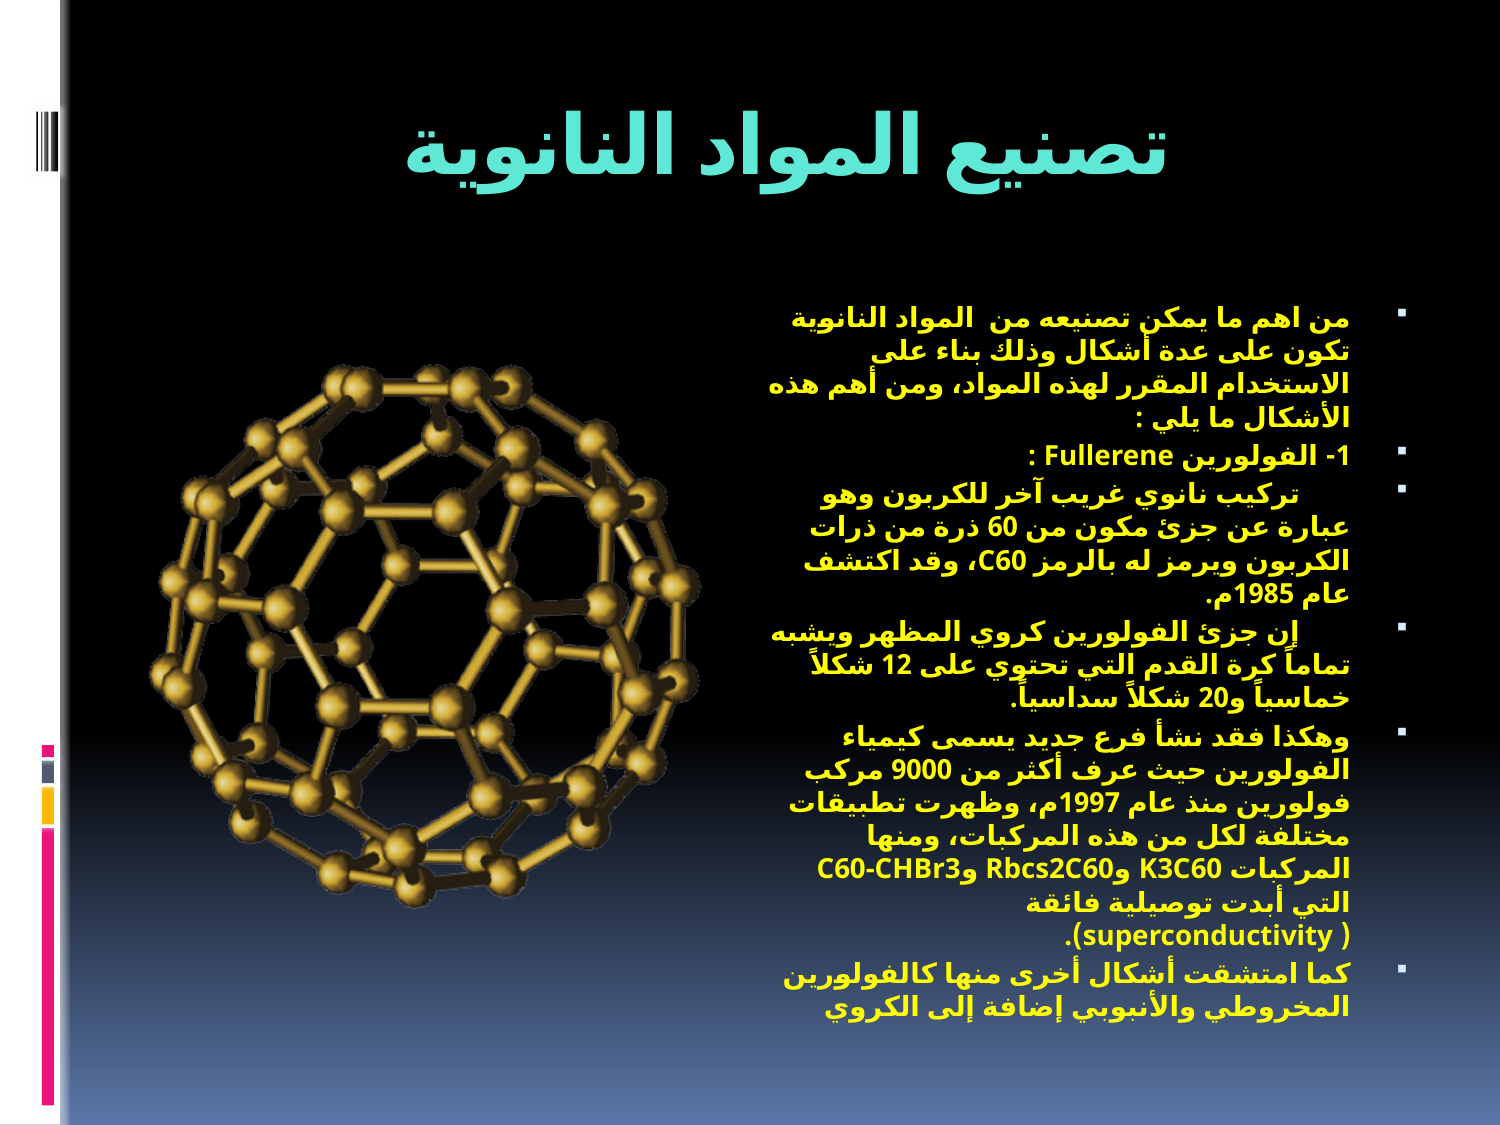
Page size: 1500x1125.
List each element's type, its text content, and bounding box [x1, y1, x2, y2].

list من اهم ما يمكن تصنيعه من المواد النانوية تكون على عدة أشكال وذلك بناء على الاستخدام المقرر لهذه المواد، ومن أهم هذه الأشكال ما يلي : 1- الفولورين Fullerene : تركيب نانوي غريب آخر للكربون وهو عبارة عن جزئ مكون من 60 ذرة من ذرات الكربون ويرمز له بالرمز C60، وقد اكتشف عام 1985م. إن جزئ الفولورين كروي المظهر ويشبه تماماً كرة القدم التي تحتوي على 12 شكلاً خماسياً و20 شكلاً سداسياً. وهكذا فقد نشأ فرع جديد يسمى كيمياء الفولورين حيث عرف أكثر من 9000 مركب فولورين منذ عام 1997م، وظهرت تطبيقات مختلفة لكل من هذه المركبات، ومنها المركبات K3C60 وRbcs2C60 وC60-CHBr3 التي أبدت توصيلية فائقة ( superconductivity). كما امتشقت أشكال أخرى منها كالفولورين المخروطي والأنبوبي إضافة إلى الكروي [738, 292, 1425, 1043]
title تصنيع المواد النانوية [150, 83, 1425, 234]
picture [135, 349, 713, 918]
